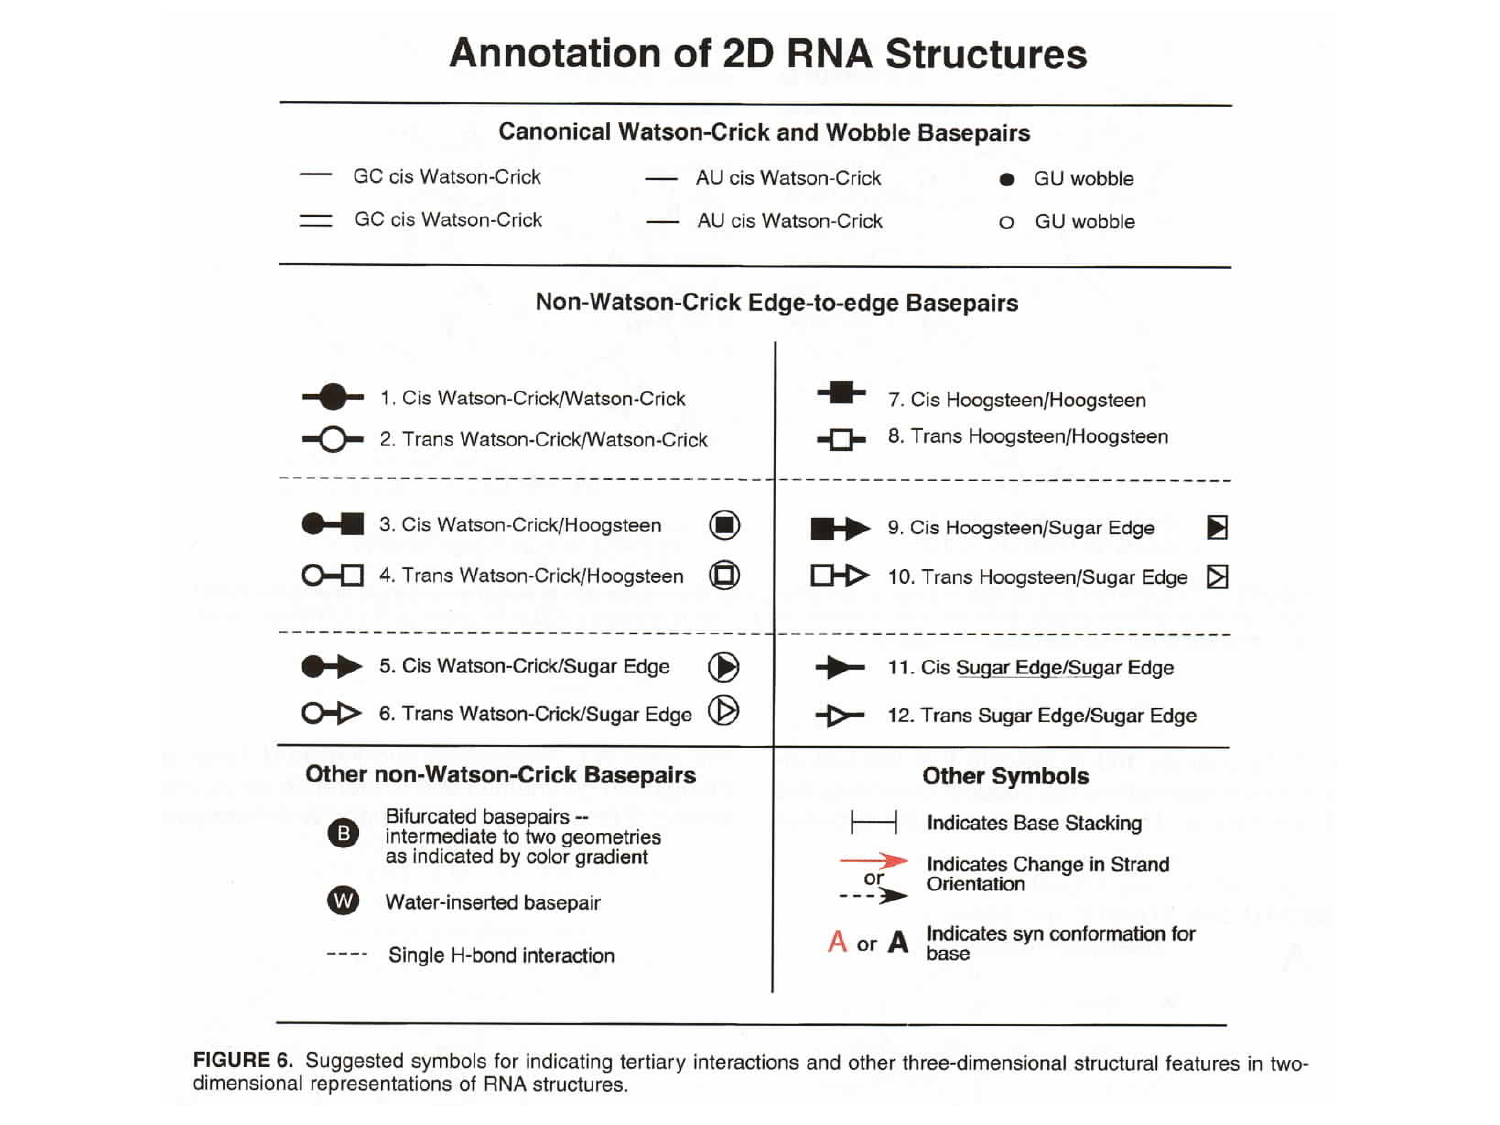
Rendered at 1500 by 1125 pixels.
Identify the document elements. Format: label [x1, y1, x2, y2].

picture [161, 12, 1338, 1106]
